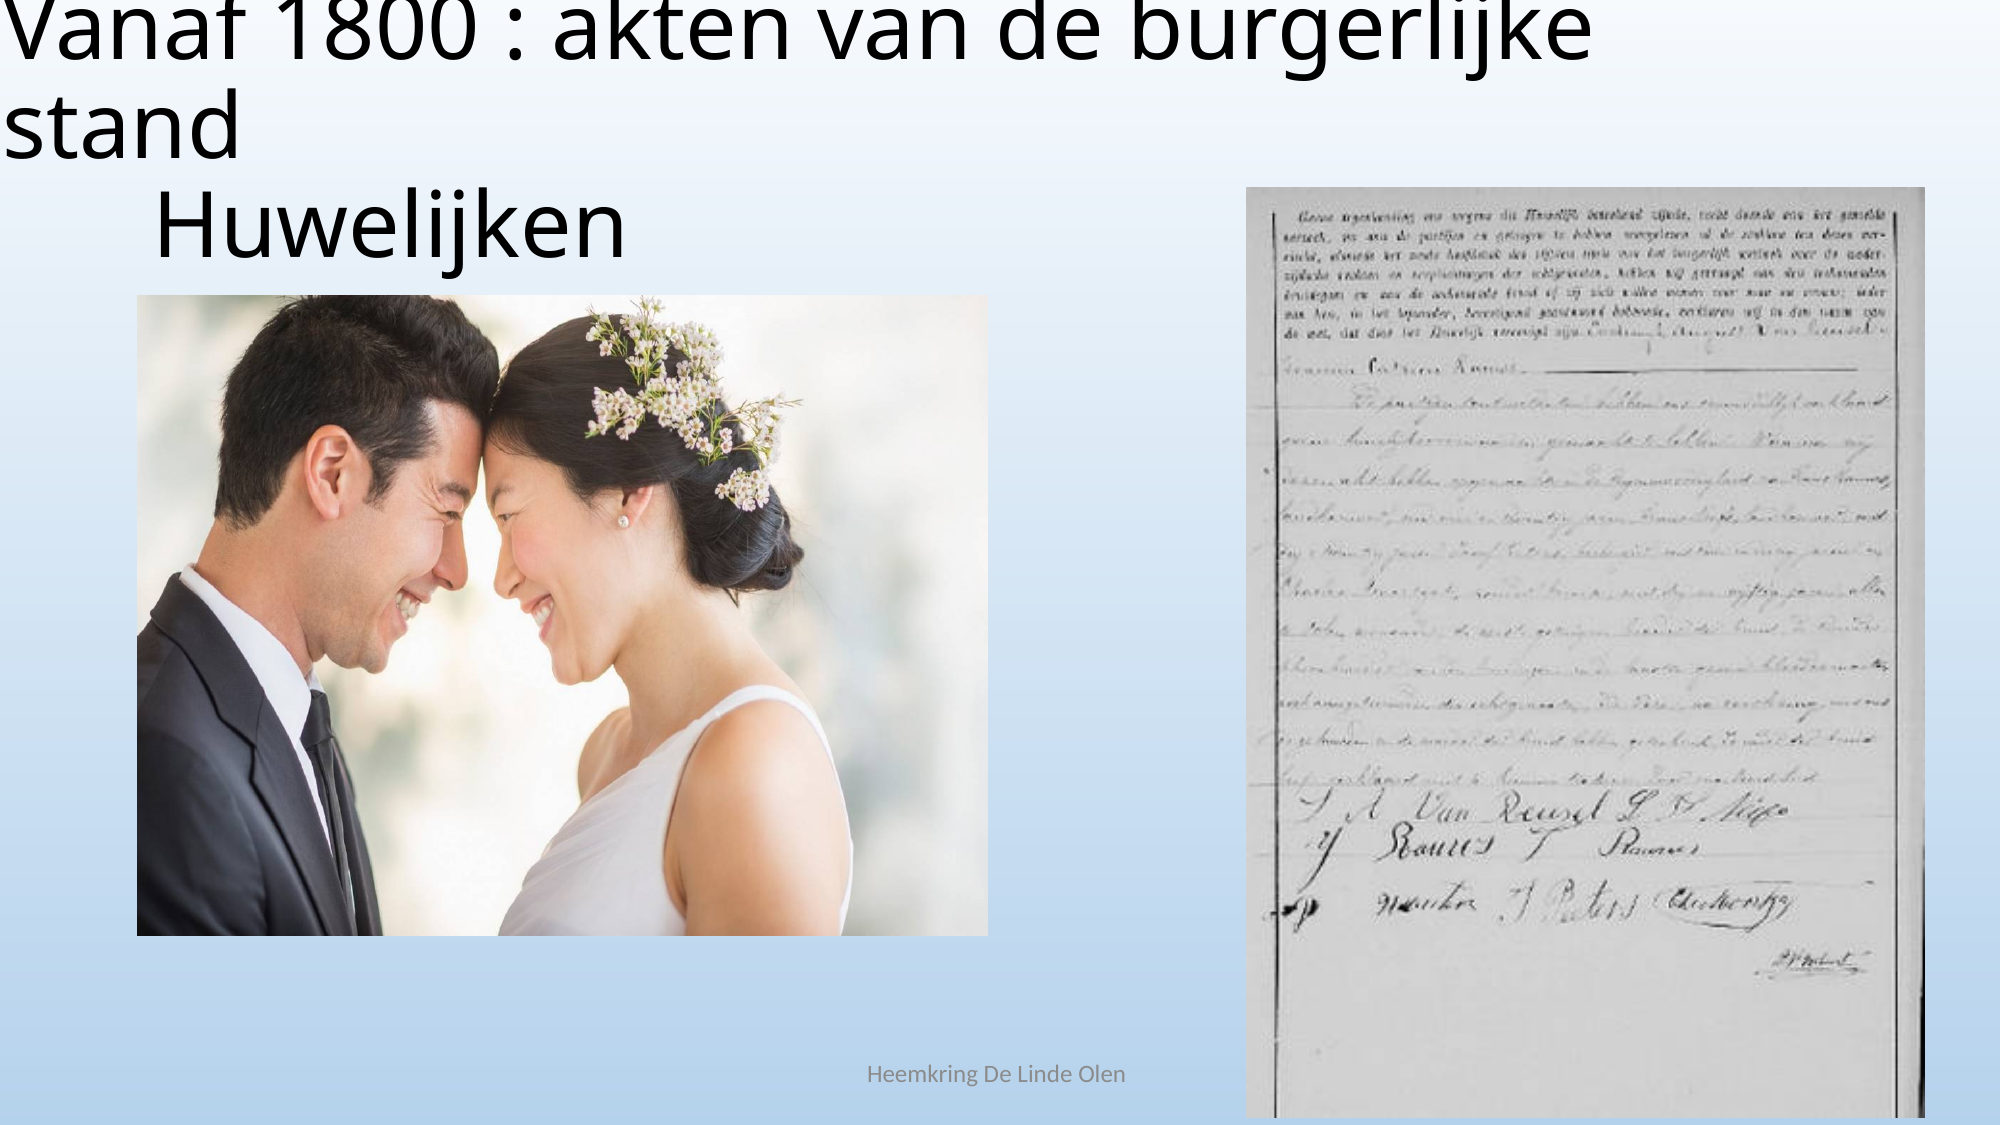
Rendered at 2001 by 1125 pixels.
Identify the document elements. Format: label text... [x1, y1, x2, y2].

picture [137, 295, 988, 936]
footer Heemkring De Linde Olen [662, 1042, 1241, 1103]
picture [1246, 187, 1925, 1118]
title Vanaf 1800 : akten van de burgerlijke stand Huwelijken [0, 20, 1713, 238]
